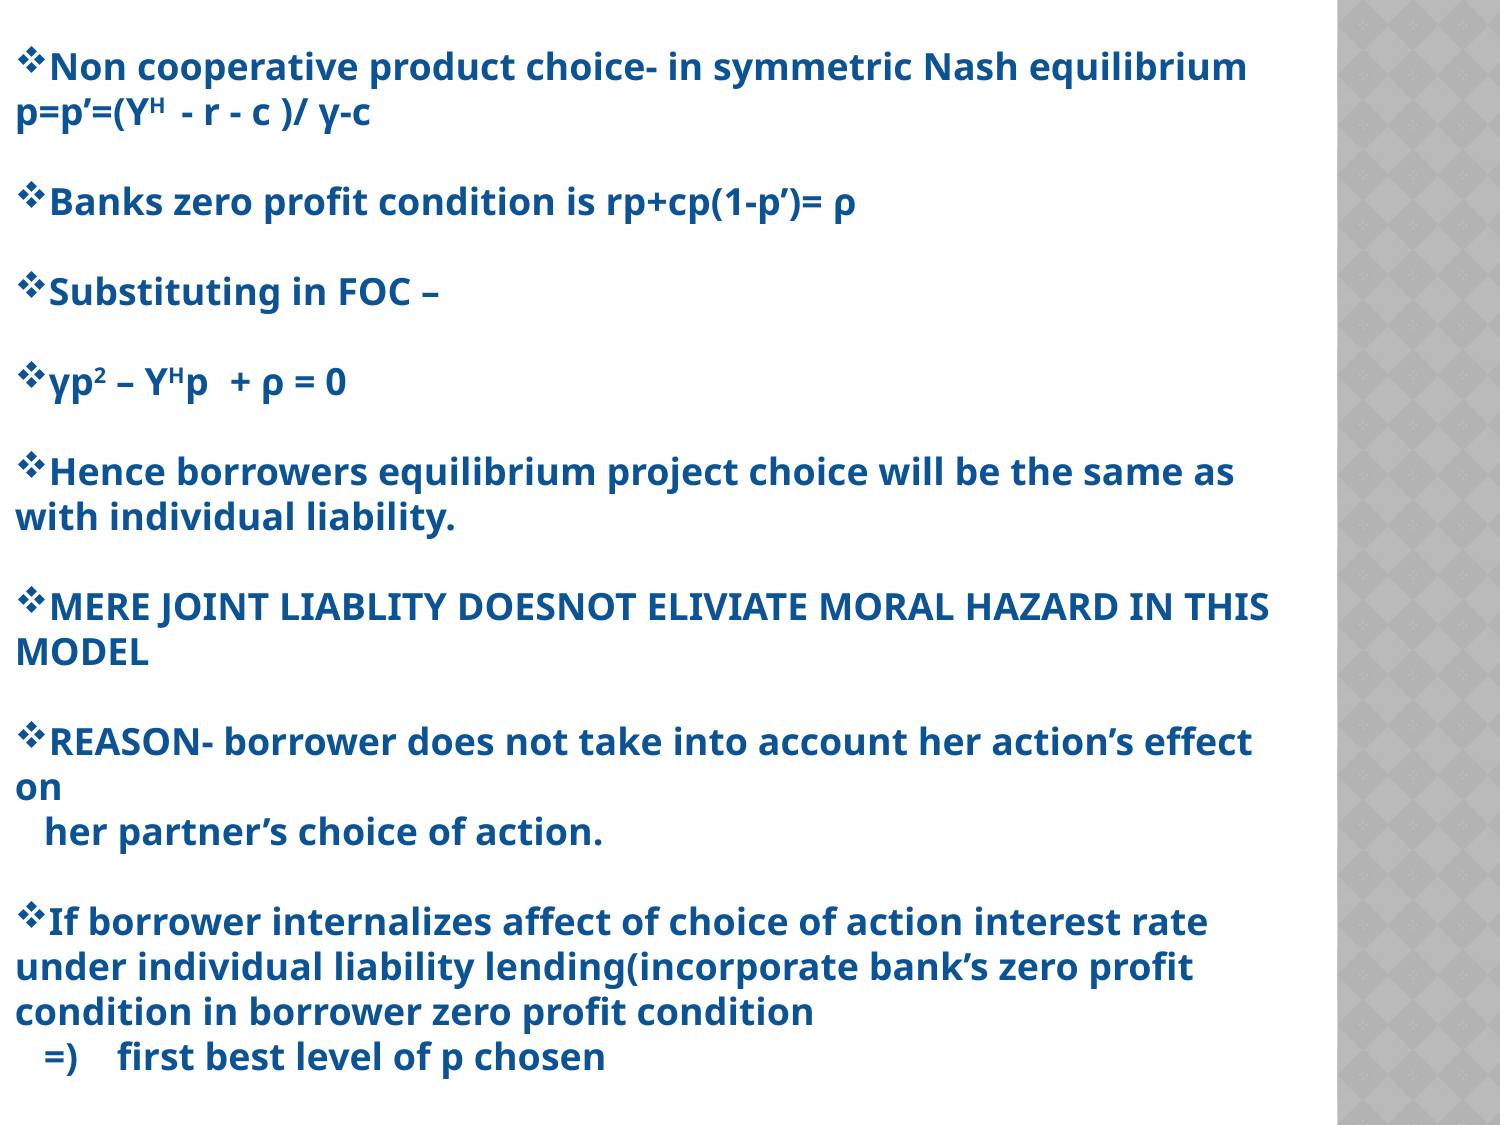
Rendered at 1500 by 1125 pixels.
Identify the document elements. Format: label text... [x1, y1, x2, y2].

text_box Non cooperative product choice- in symmetric Nash equilibrium p=p’=(YH - r - c )/ γ-c Banks zero profit condition is rp+cp(1-p’)= ρ Substituting in FOC – γp2 – YHp + ρ = 0 Hence borrowers equilibrium project choice will be the same as with individual liability. MERE JOINT LIABLITY DOESNOT ELIVIATE MORAL HAZARD IN THIS MODEL REASON- borrower does not take into account her action’s effect on her partner’s choice of action. If borrower internalizes affect of choice of action interest rate under individual liability lending(incorporate bank’s zero profit condition in borrower zero profit condition =) first best level of p chosen [0, 35, 1325, 1125]
